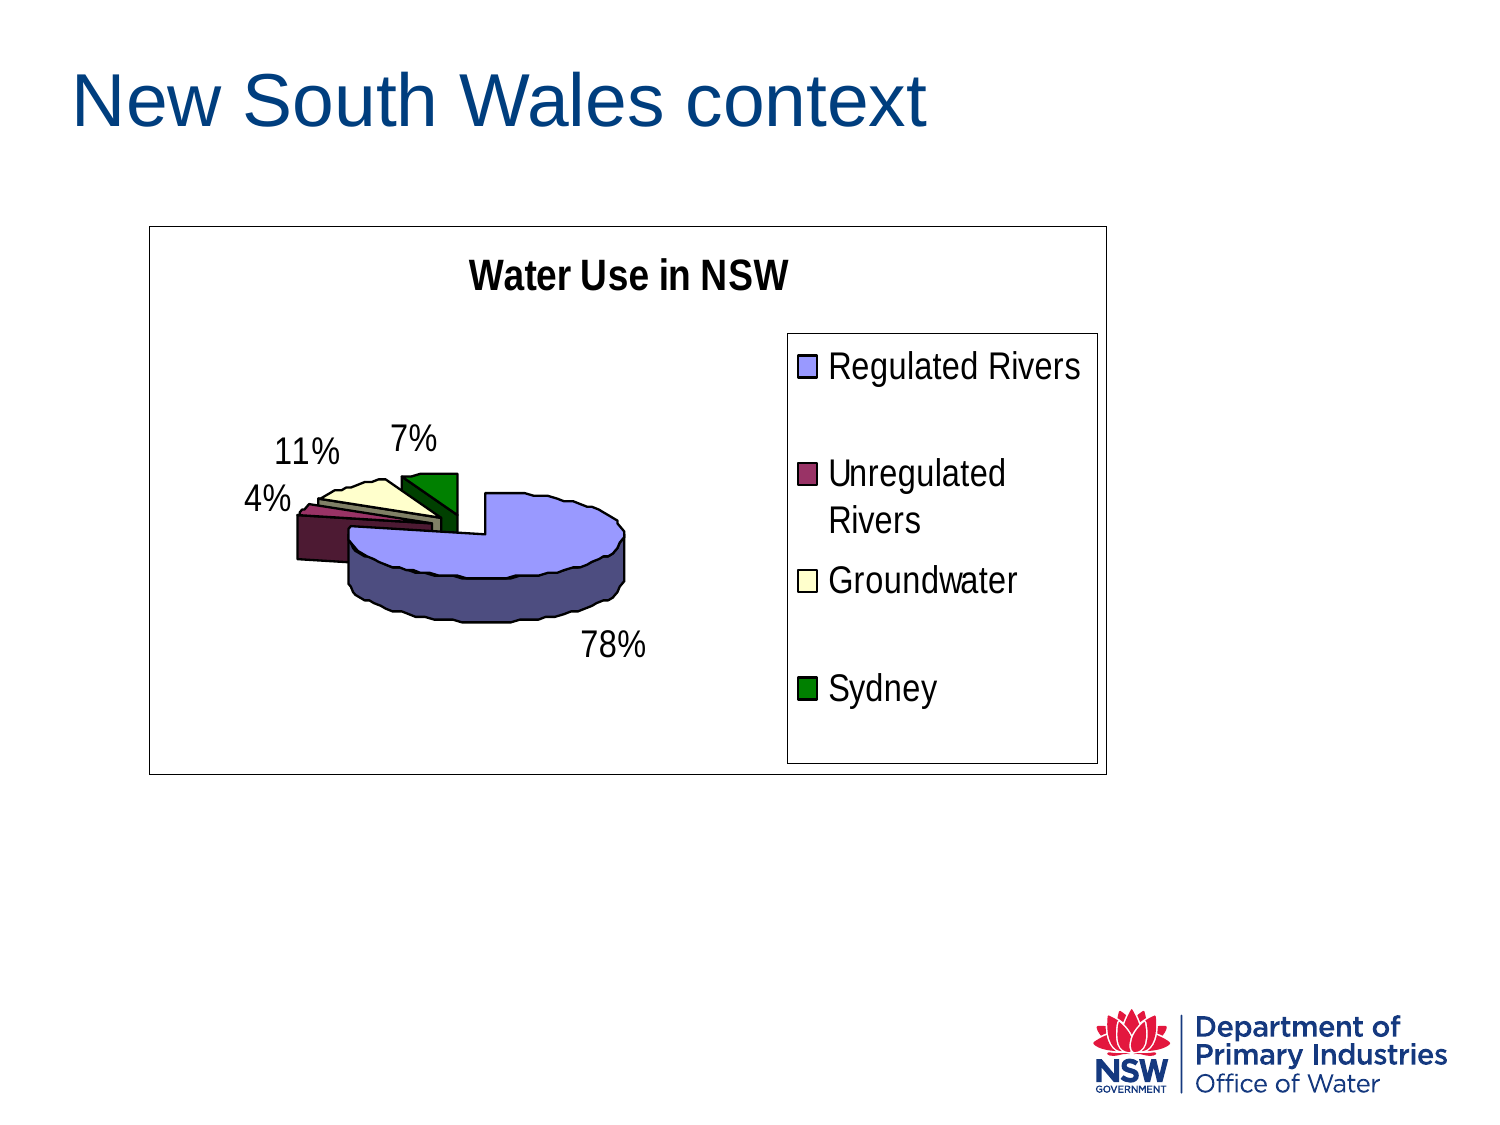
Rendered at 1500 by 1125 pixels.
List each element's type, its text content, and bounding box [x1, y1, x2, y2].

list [137, 212, 1121, 788]
title New South Wales context [65, 44, 1460, 280]
